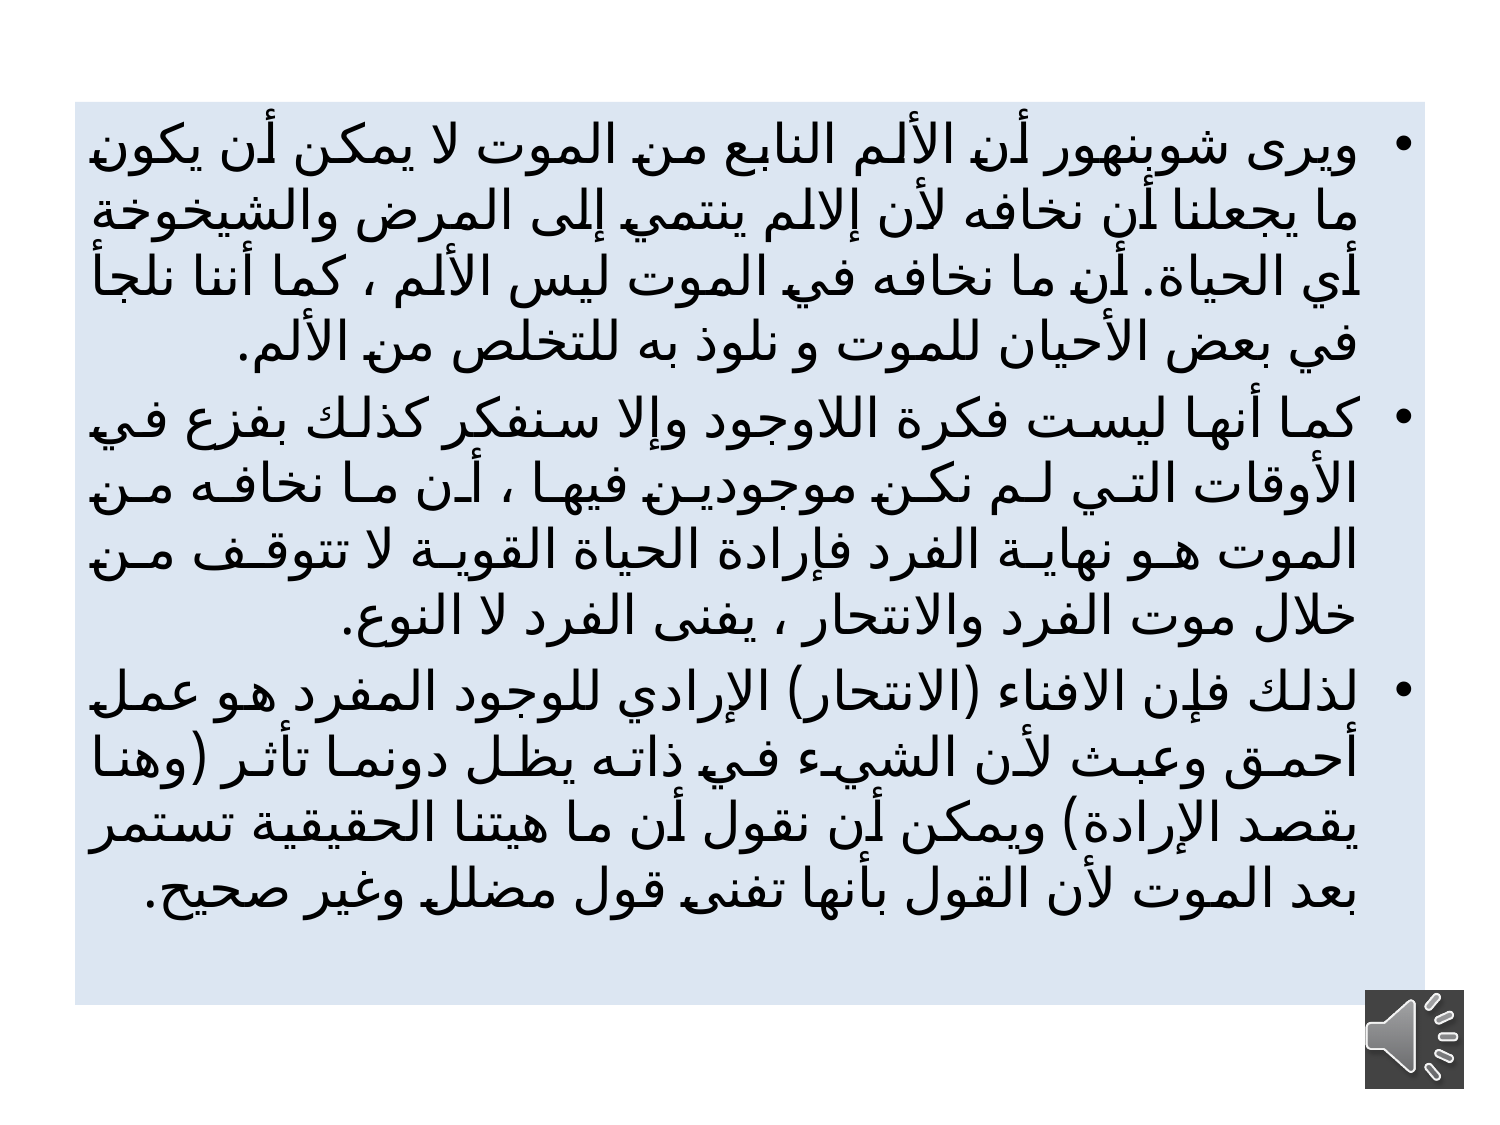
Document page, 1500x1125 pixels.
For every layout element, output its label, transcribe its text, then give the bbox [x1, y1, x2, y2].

list ويرى شوبنهور أن الألم النابع من الموت لا يمكن أن يكون ما يجعلنا أن نخافه لأن إلالم ينتمي إلى المرض والشيخوخة أي الحياة. أن ما نخافه في الموت ليس الألم ، كما أننا نلجأ في بعض الأحيان للموت و نلوذ به للتخلص من الألم. كما أنها ليست فكرة اللاوجود وإلا سنفكر كذلك بفزع في الأوقات التي لم نكن موجودين فيها ، أن ما نخافه من الموت هو نهاية الفرد فإرادة الحياة القوية لا تتوقف من خلال موت الفرد والانتحار ، يفنى الفرد لا النوع. لذلك فإن الافناء (الانتحار) الإرادي للوجود المفرد هو عمل أحمق وعبث لأن الشيء في ذاته يظل دونما تأثر (وهنا يقصد الإرادة) ويمكن أن نقول أن ما هيتنا الحقيقية تستمر بعد الموت لأن القول بأنها تفنى قول مضلل وغير صحيح. [75, 101, 1425, 1005]
picture [1364, 989, 1465, 1090]
